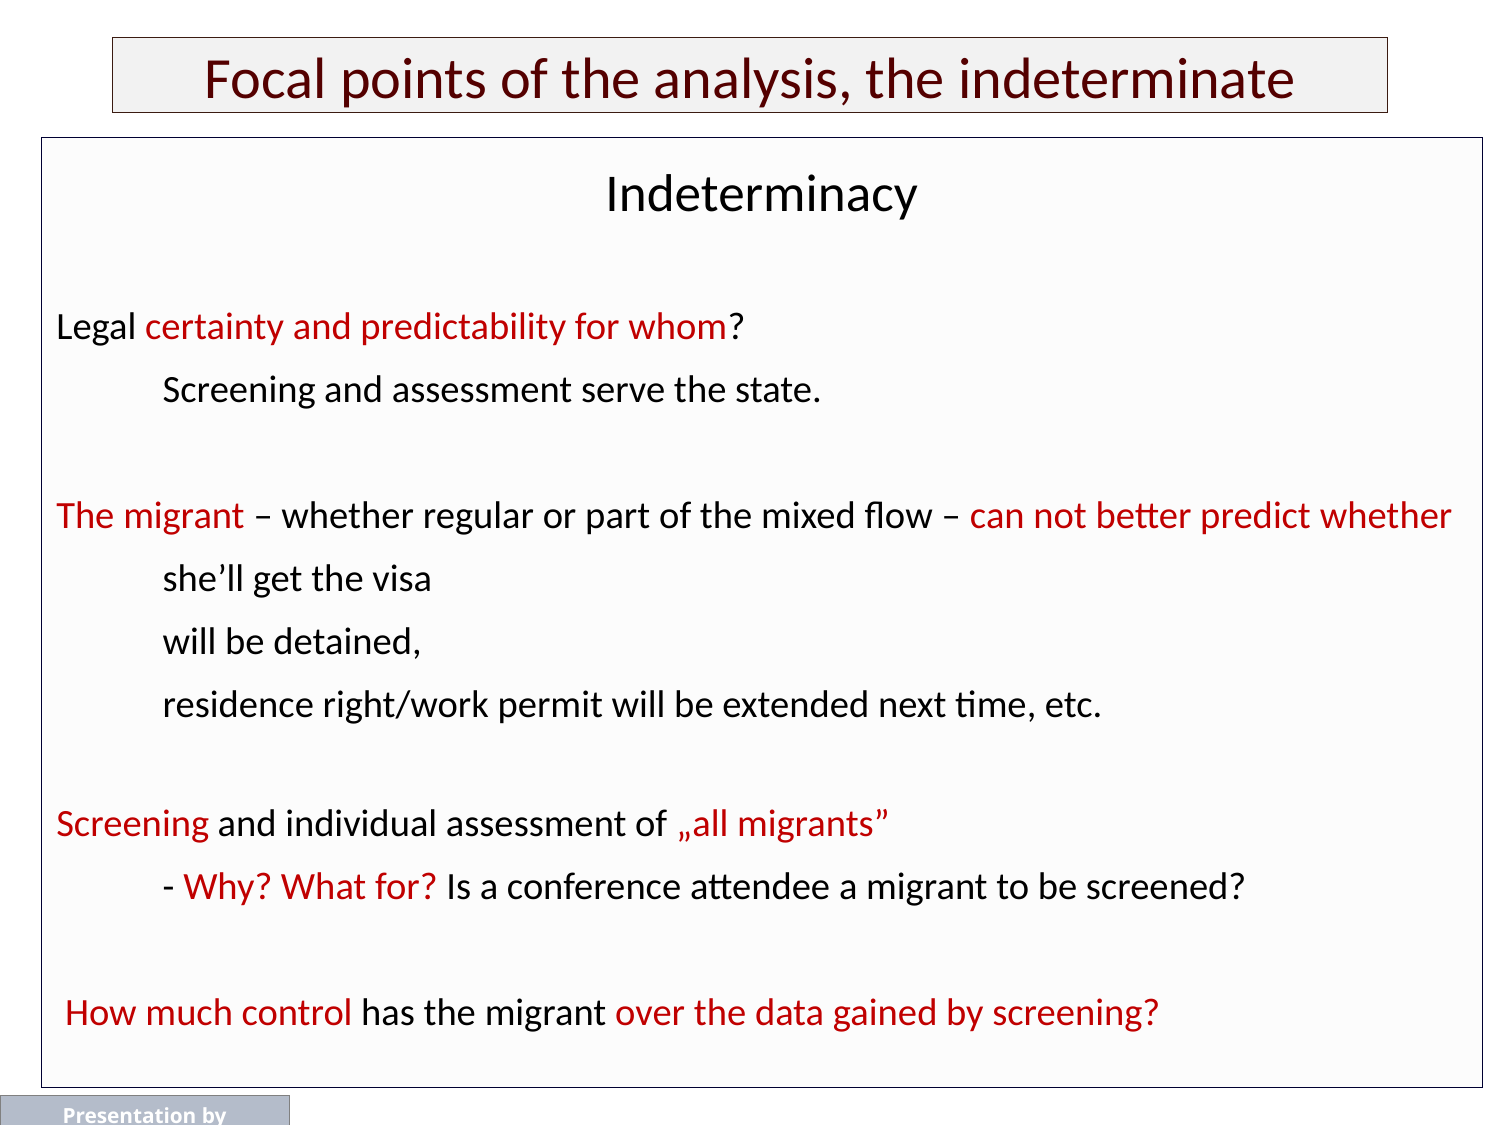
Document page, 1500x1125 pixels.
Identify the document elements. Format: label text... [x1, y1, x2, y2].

title Focal points of the analysis, the indeterminate [112, 37, 1388, 113]
list Indeterminacy Legal certainty and predictability for whom? Screening and assessment serve the state. The migrant – whether regular or part of the mixed flow – can not better predict whether she’ll get the visa will be detained, residence right/work permit will be extended next time, etc. Screening and individual assessment of „all migrants” - Why? What for? Is a conference attendee a migrant to be screened? How much control has the migrant over the data gained by screening? [41, 137, 1483, 1088]
